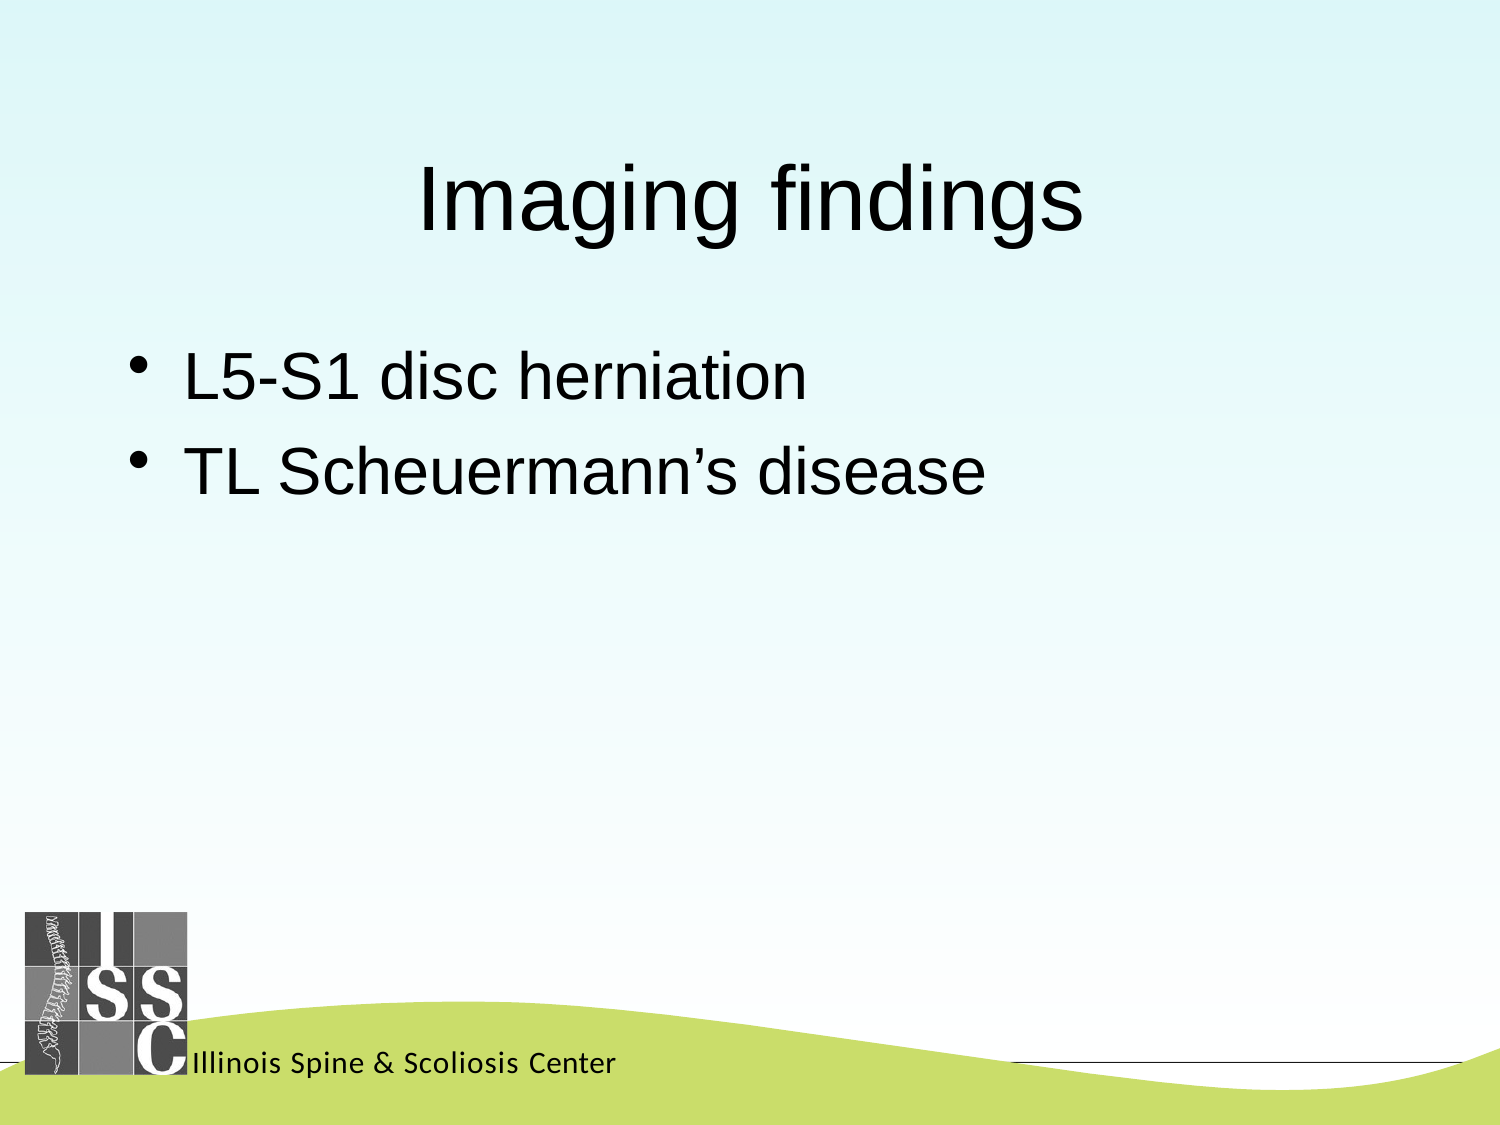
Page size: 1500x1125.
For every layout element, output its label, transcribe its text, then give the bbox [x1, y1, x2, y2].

text_box L5-S1 disc herniation TL Scheuermann’s disease [125, 332, 994, 508]
picture [0, 0, 1500, 1075]
title Imaging findings [414, 138, 1087, 327]
text_box Illinois Spine & Scoliosis Center [189, 1046, 622, 1080]
